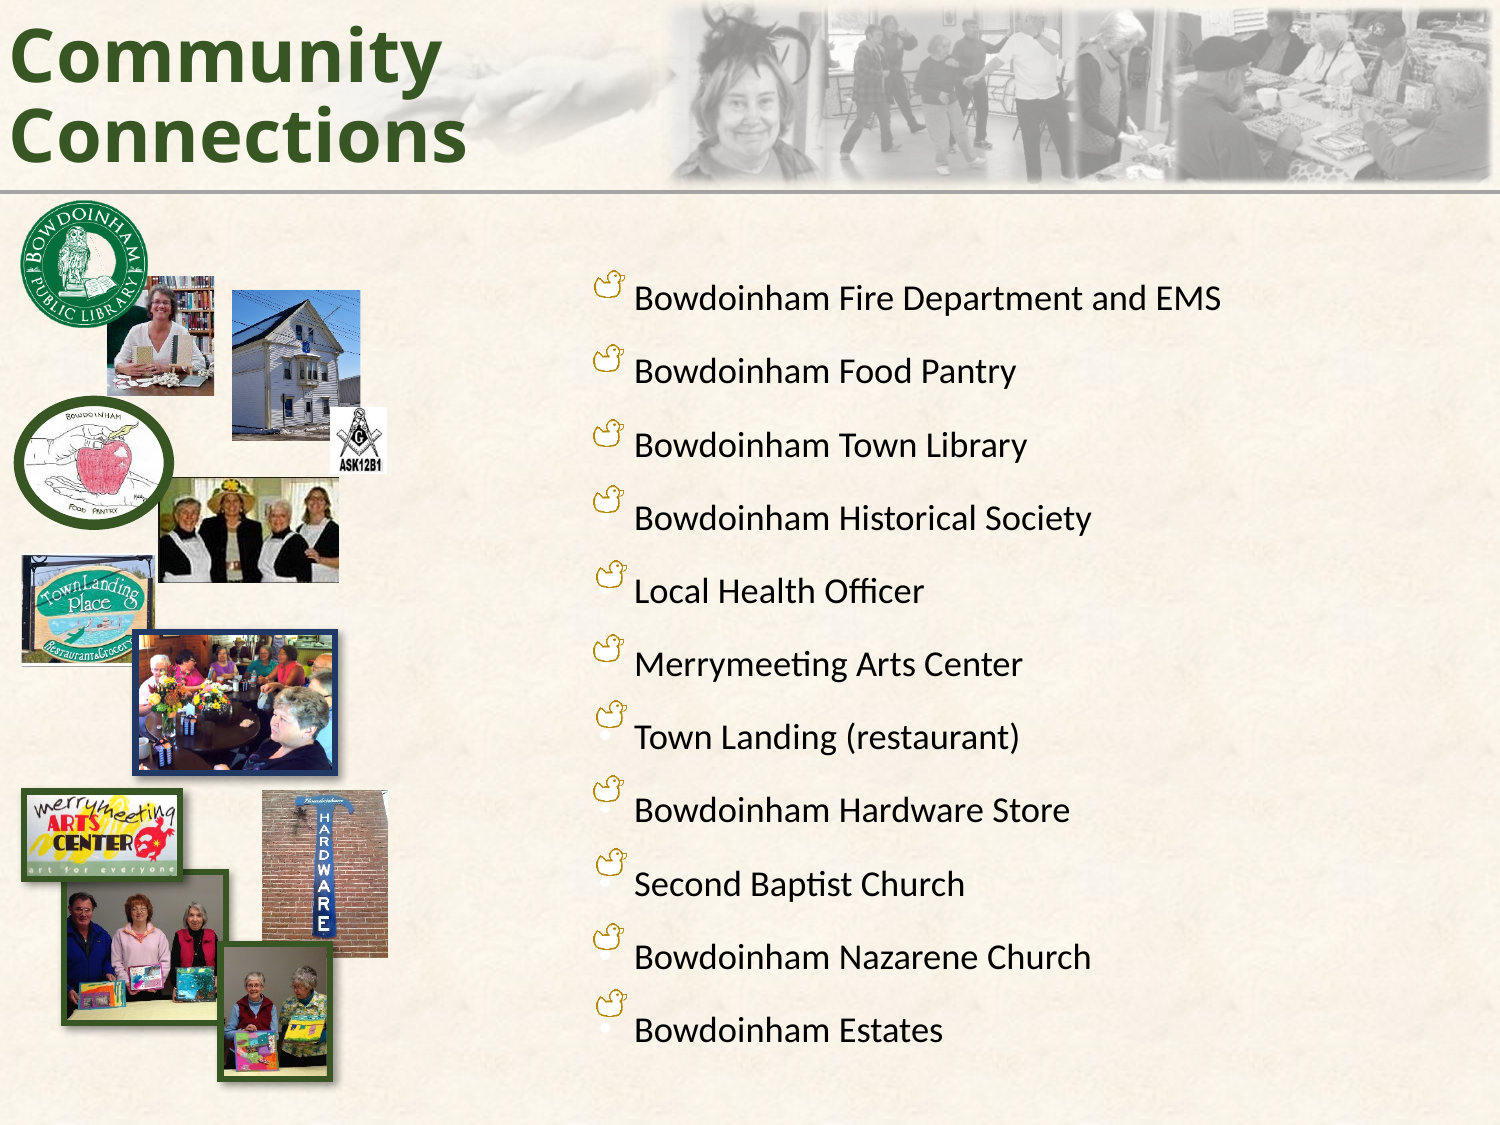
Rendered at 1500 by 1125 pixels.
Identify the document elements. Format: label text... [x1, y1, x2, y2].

picture [593, 923, 624, 951]
list Bowdoinham Fire Department and EMS Bowdoinham Food Pantry Bowdoinham Town Library Bowdoinham Historical Society Local Health Officer Merrymeeting Arts Center Town Landing (restaurant) Bowdoinham Hardware Store Second Baptist Church Bowdoinham Nazarene Church Bowdoinham Estates [477, 244, 1436, 1125]
picture [594, 270, 625, 298]
picture [593, 485, 624, 513]
picture [596, 560, 627, 588]
picture [596, 848, 627, 876]
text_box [259, 0, 1500, 193]
picture [18, 400, 339, 584]
picture [20, 200, 215, 396]
picture [26, 790, 388, 1076]
picture [593, 775, 624, 803]
picture [596, 989, 627, 1017]
picture [593, 419, 624, 447]
picture [593, 344, 624, 372]
picture [596, 700, 627, 728]
picture [231, 290, 387, 474]
title Community Connections [0, 0, 259, 187]
picture [593, 634, 624, 662]
picture [21, 553, 333, 771]
